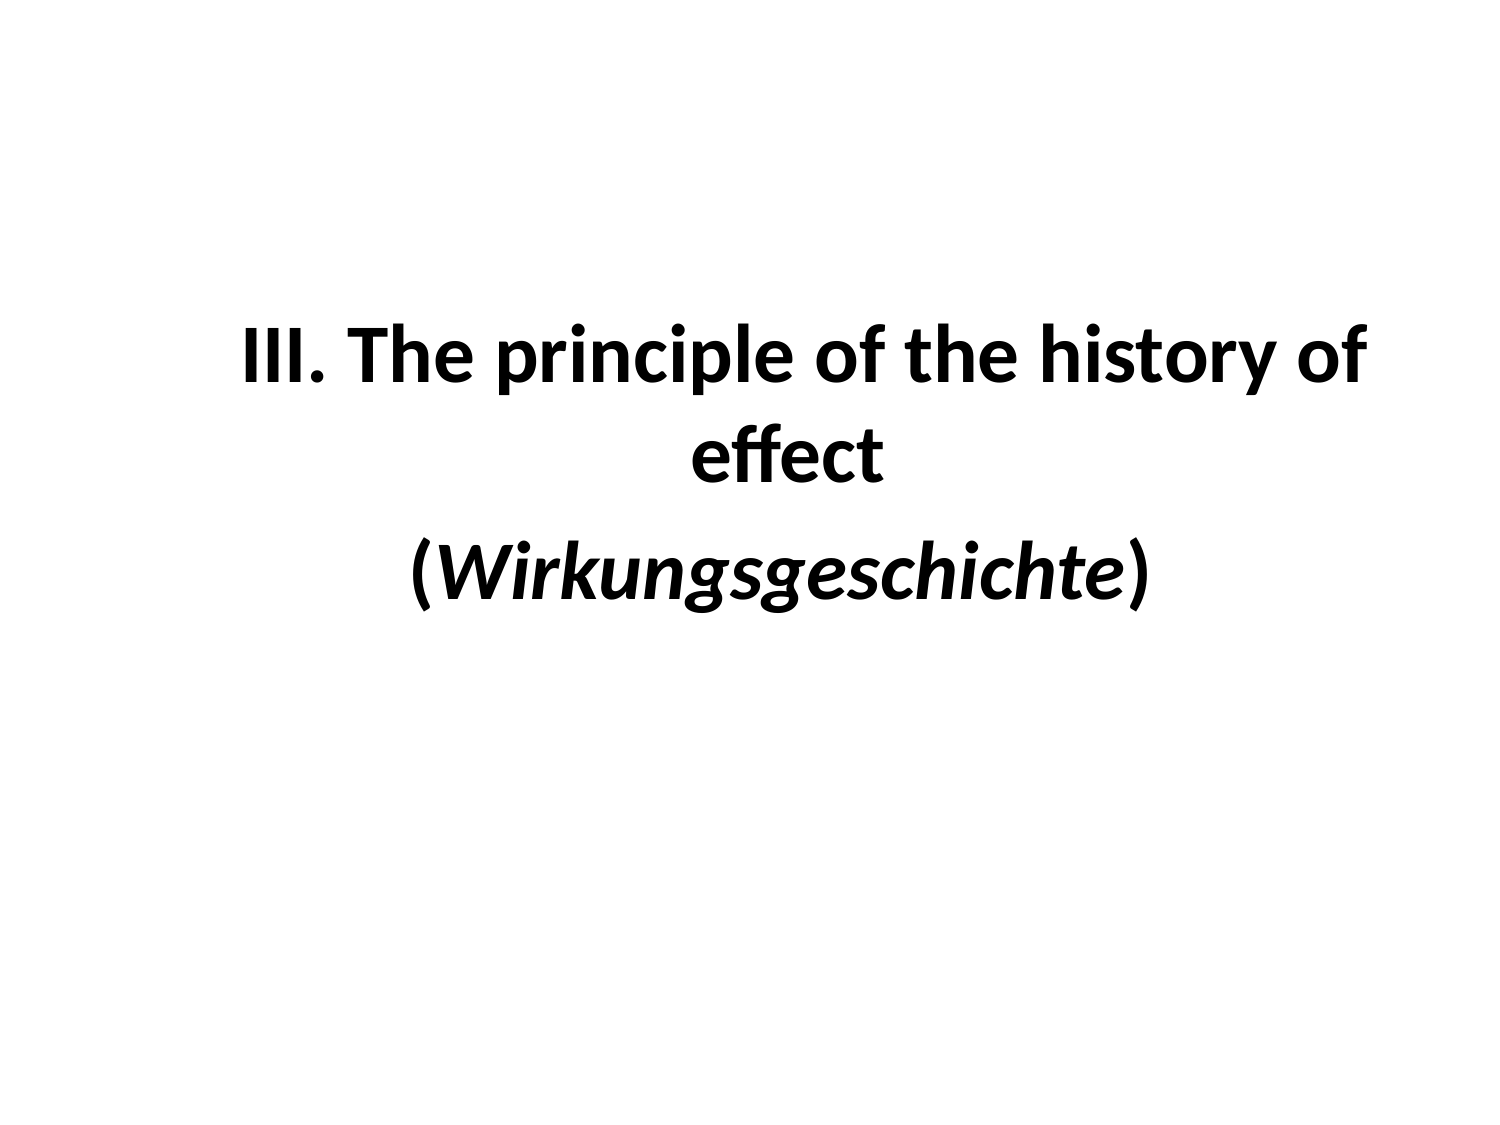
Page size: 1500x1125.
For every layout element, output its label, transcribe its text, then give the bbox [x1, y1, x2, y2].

list III. The principle of the history of effect (Wirkungsgeschichte) [75, 101, 1425, 1005]
